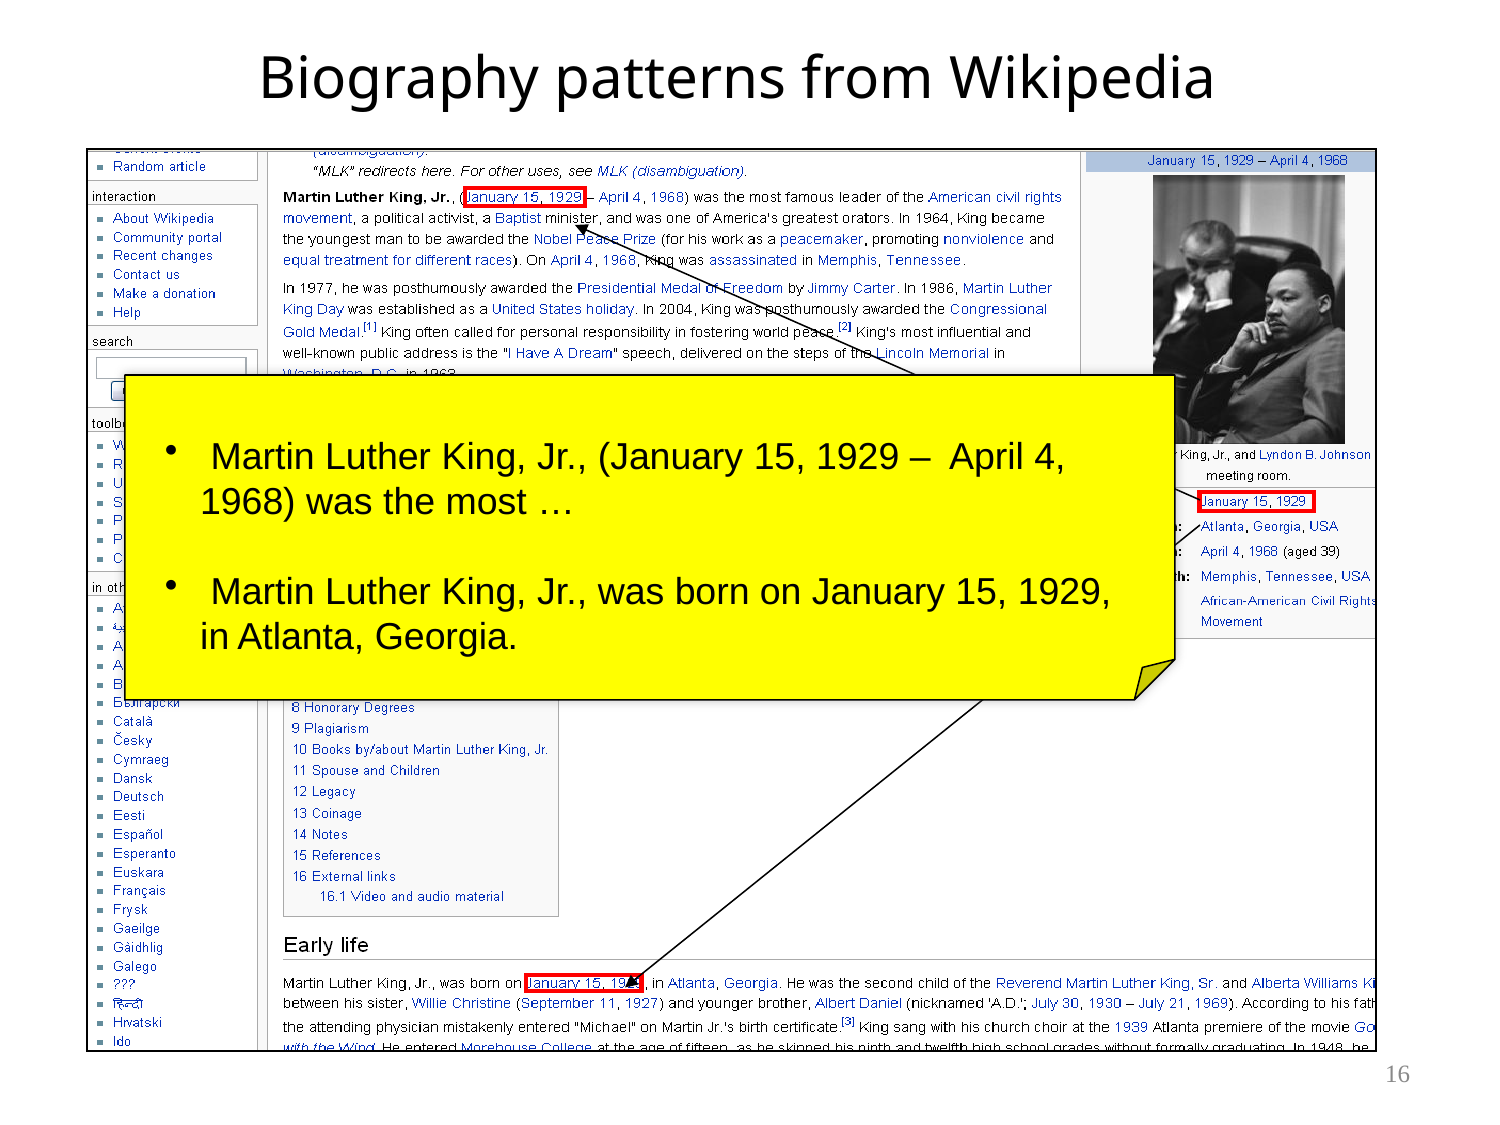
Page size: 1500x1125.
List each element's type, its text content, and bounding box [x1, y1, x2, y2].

picture [87, 149, 1376, 1051]
text_box 16 [1074, 1042, 1425, 1103]
title Biography patterns from Wikipedia [99, 0, 1376, 149]
